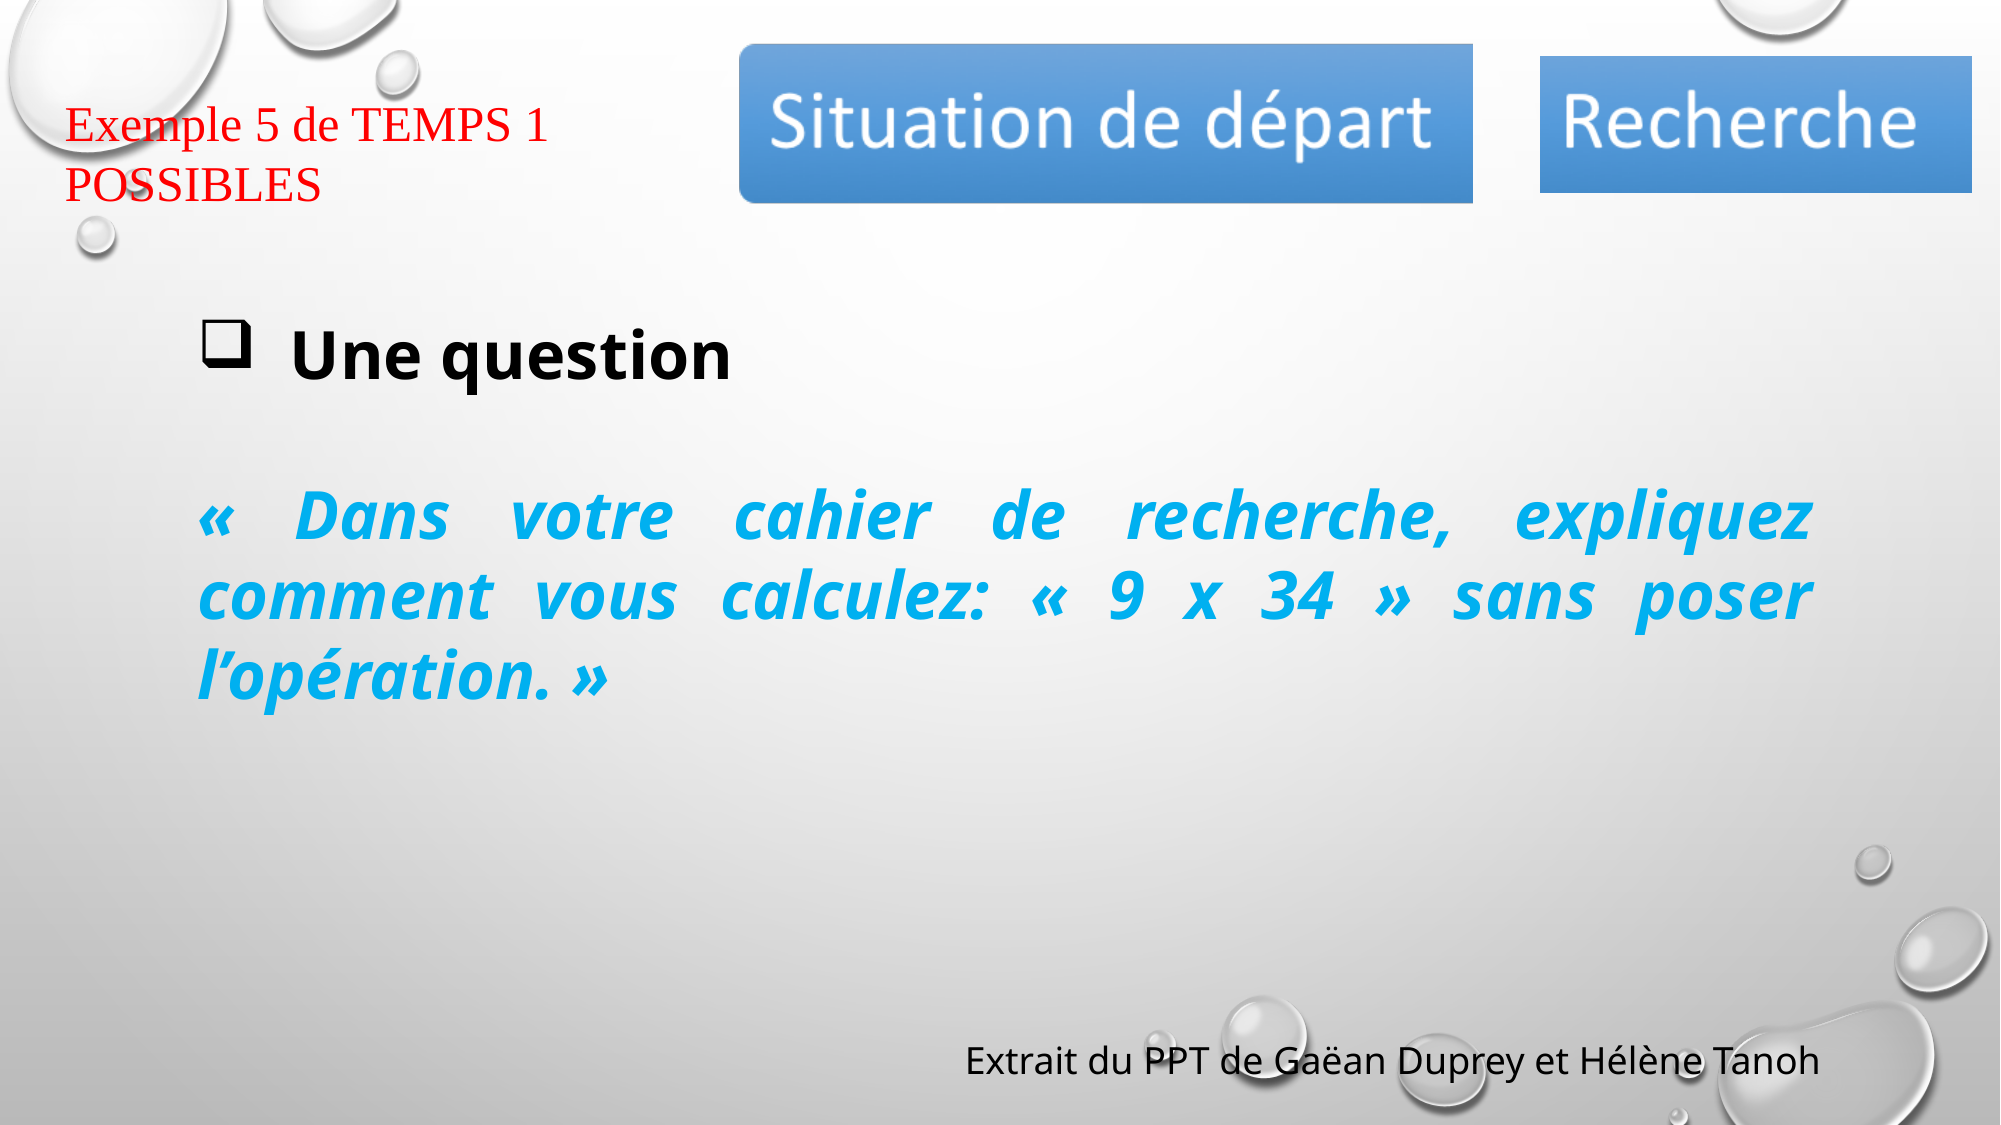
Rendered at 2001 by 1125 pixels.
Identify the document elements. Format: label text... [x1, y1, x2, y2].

text_box Exemple 5 de TEMPS 1 POSSIBLES [49, 83, 635, 219]
text_box Extrait du PPT de Gaëan Duprey et Hélène Tanoh [950, 1029, 1843, 1090]
text_box Une question « Dans votre cahier de recherche, expliquez comment vous calculez: « 9 x 34 » sans poser l’opération. » [182, 305, 1830, 1120]
picture [0, 0, 2000, 1125]
